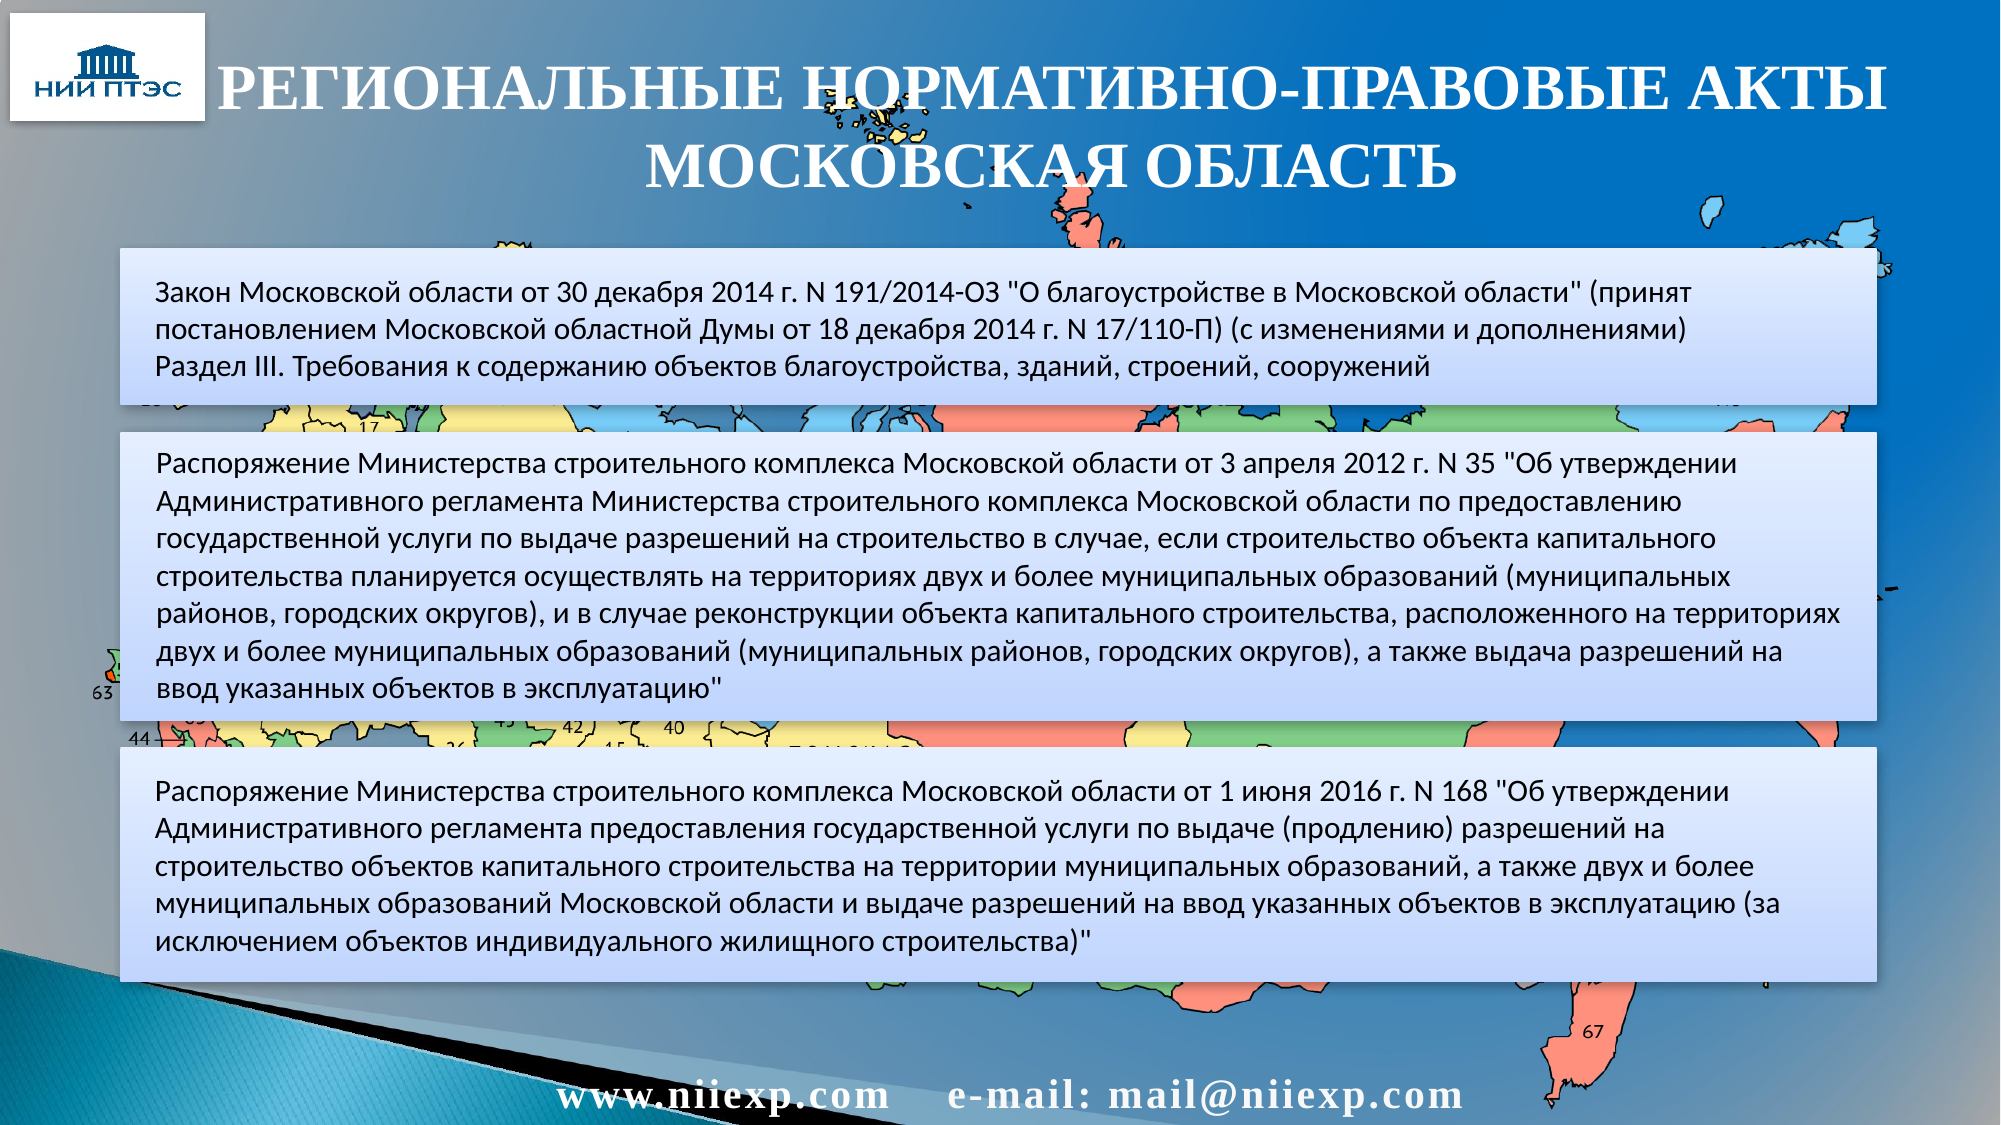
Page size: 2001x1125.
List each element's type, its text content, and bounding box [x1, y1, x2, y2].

picture [0, 0, 2001, 1125]
picture [24, 27, 191, 107]
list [81, 70, 1918, 1125]
title РЕГИОНАЛЬНЫЕ НОРМАТИВНО-ПРАВОВЫЕ АКТЫ МОСКОВСКАЯ ОБЛАСТЬ [210, 35, 1916, 69]
